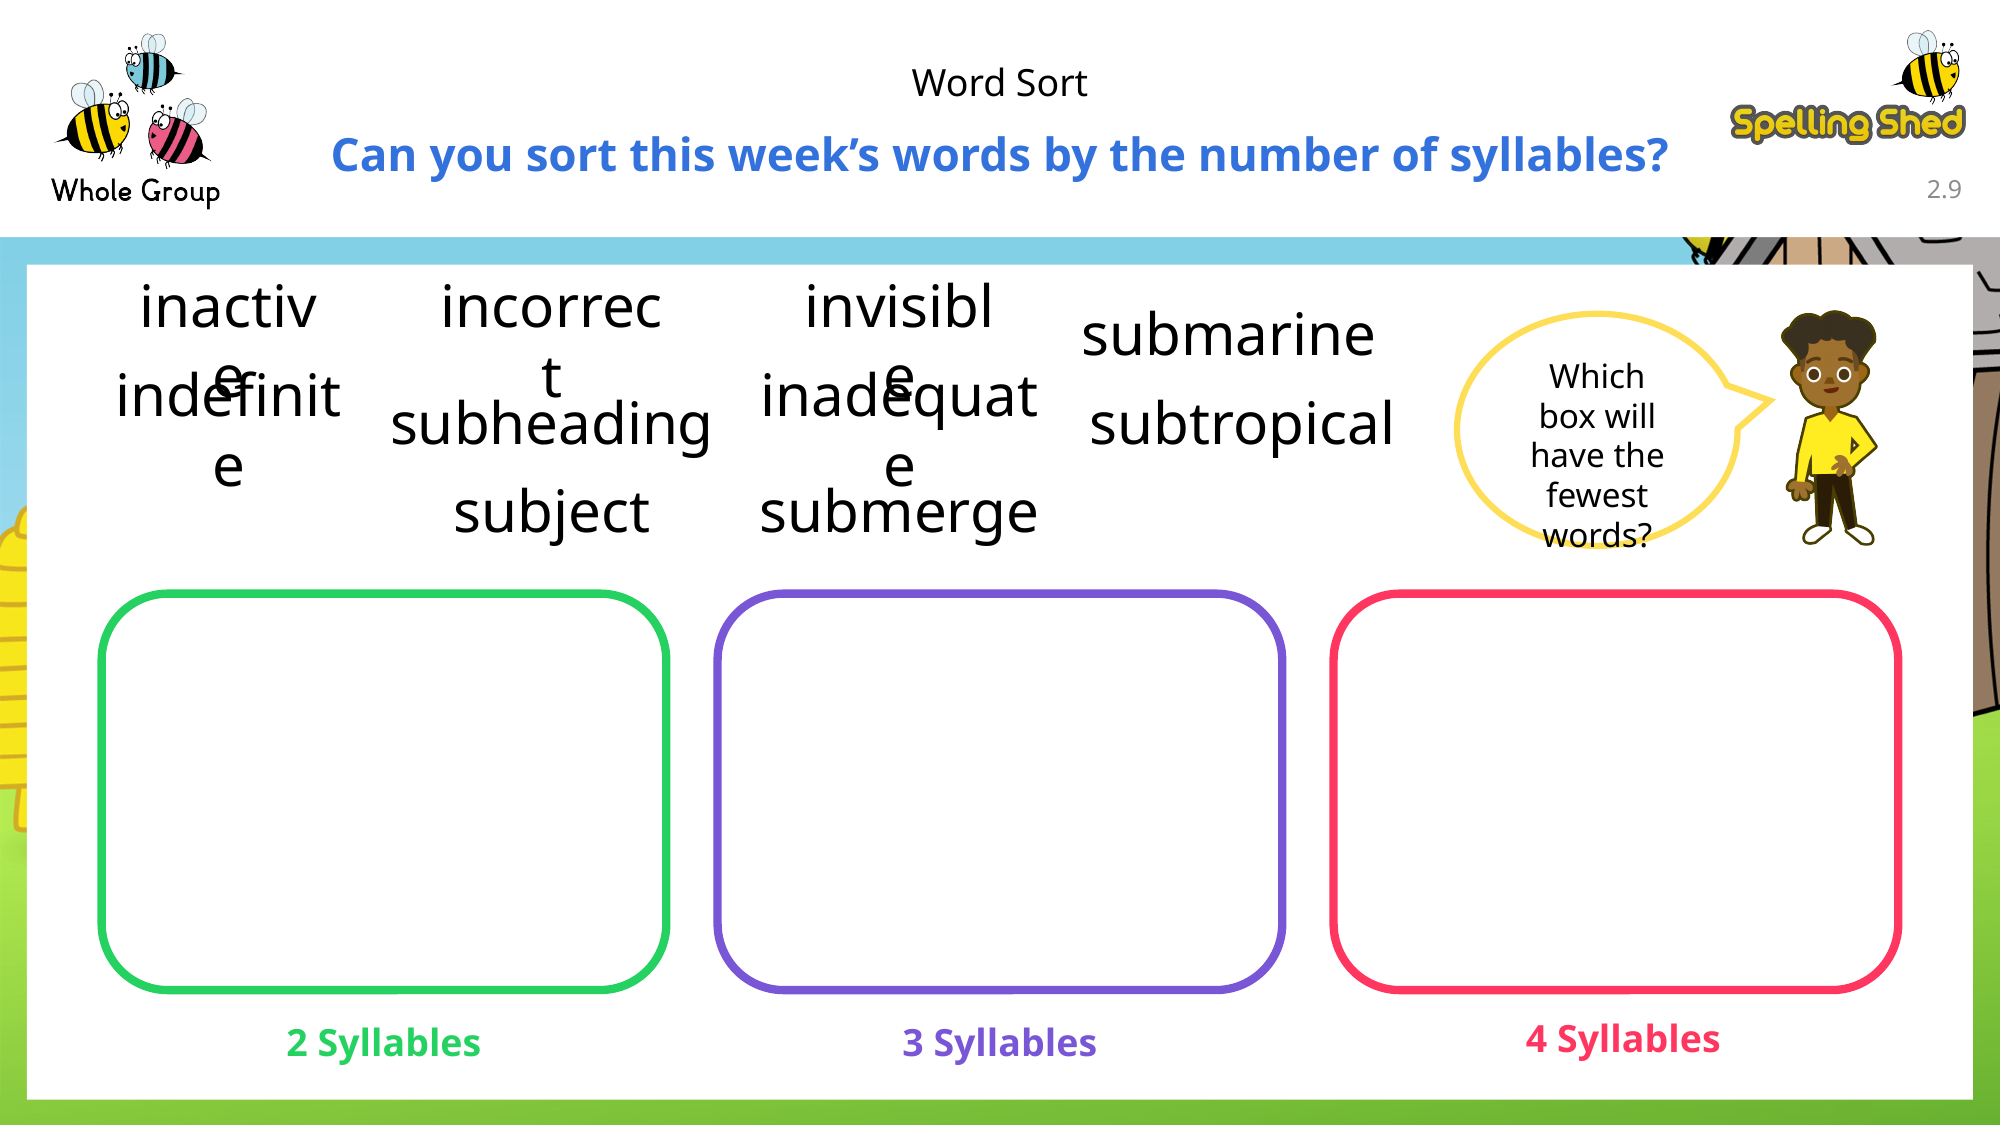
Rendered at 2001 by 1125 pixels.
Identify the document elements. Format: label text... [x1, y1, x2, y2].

text_box 3 Syllables [842, 1011, 1158, 1071]
list Can you sort this week’s words by the number of syllables? [312, 126, 1687, 187]
text_box incorrect [410, 290, 694, 387]
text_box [1457, 310, 1878, 546]
slide_number 2.8 [1882, 160, 1978, 221]
text_box subject [438, 479, 666, 552]
text_box 4 Syllables [1465, 1007, 1782, 1068]
text_box indefinite [78, 380, 378, 477]
text_box subheading [374, 392, 729, 464]
list Word Sort [573, 56, 1427, 109]
text_box submerge [745, 479, 1055, 552]
picture [49, 33, 221, 210]
text_box 2 Syllables [243, 1011, 525, 1071]
text_box invisible [768, 290, 1031, 387]
text_box [1332, 592, 1900, 992]
text_box [100, 592, 668, 992]
text_box subtropical [1074, 392, 1411, 464]
text_box inadequate [724, 380, 1075, 477]
text_box [716, 592, 1284, 992]
text_box inactive [103, 290, 354, 387]
text_box submarine [1066, 303, 1391, 375]
picture [0, 238, 2000, 1125]
picture [1730, 30, 1966, 145]
